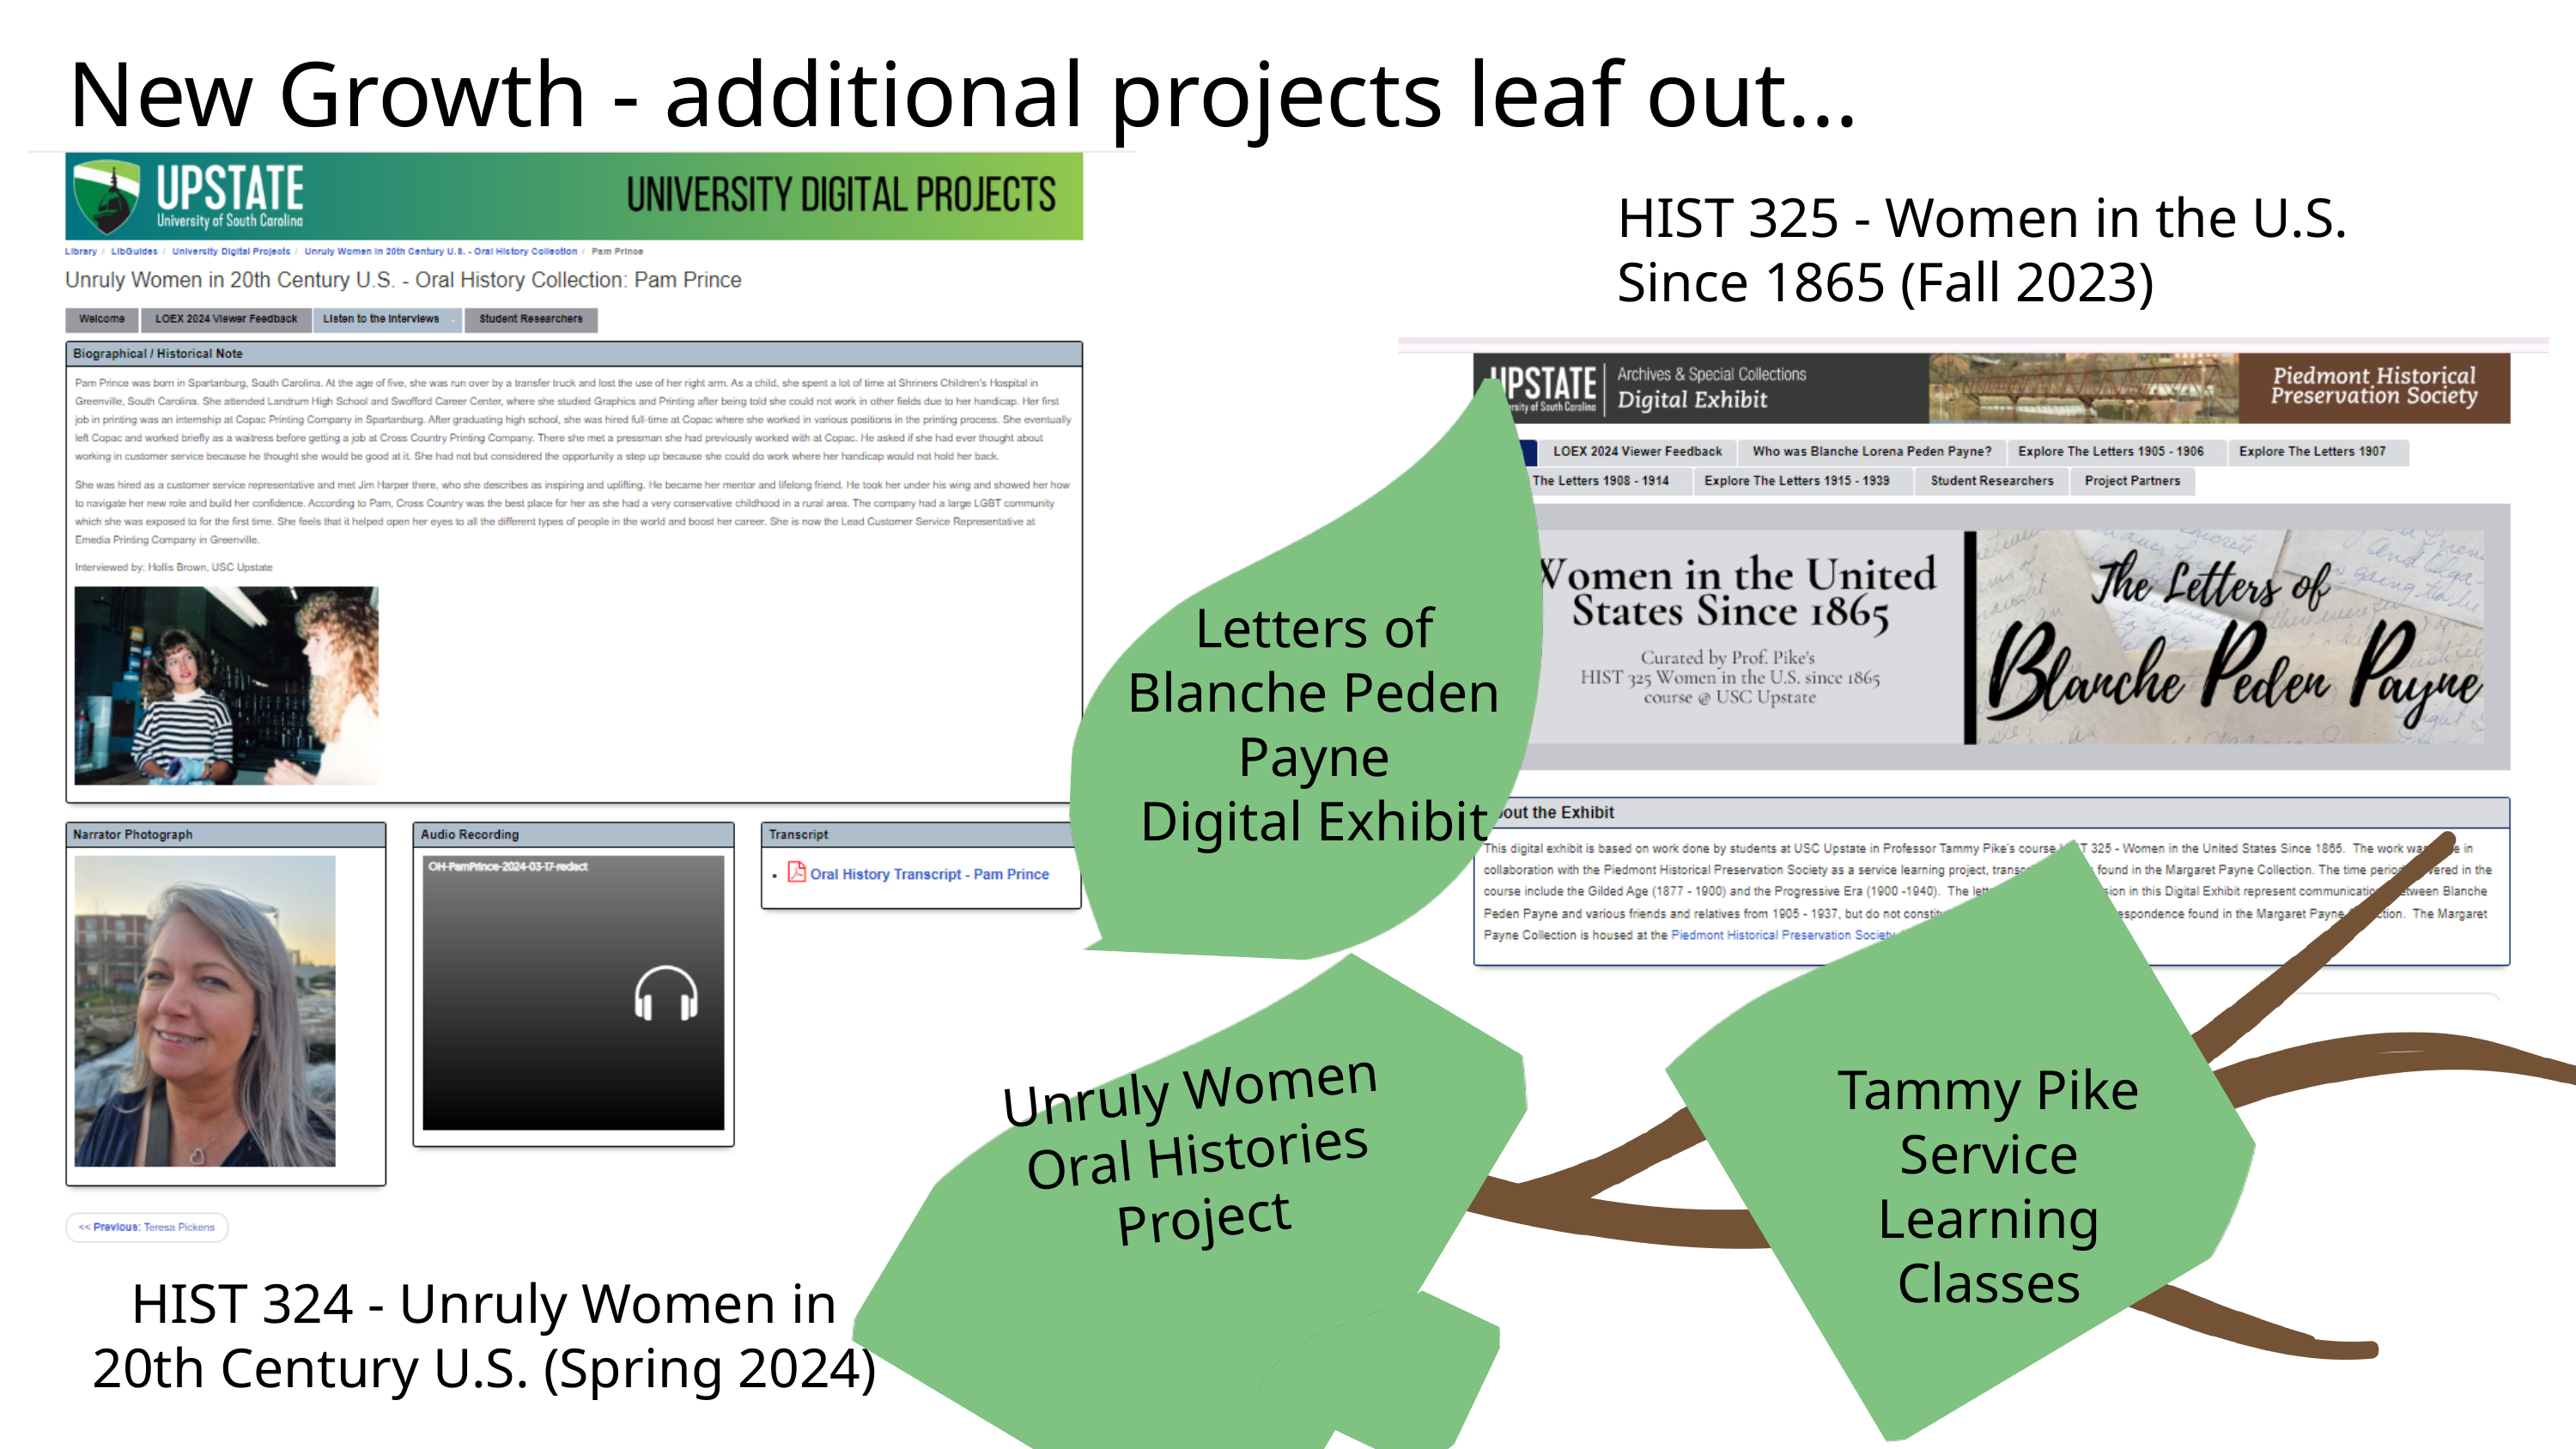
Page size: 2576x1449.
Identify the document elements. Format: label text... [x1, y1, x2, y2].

text_box Letters of Blanche Peden Payne Digital Exhibit [1078, 593, 1551, 852]
text_box New Growth - additional projects leaf out... [68, 19, 2469, 144]
text_box [884, 950, 1551, 1449]
text_box [1370, 830, 1838, 1361]
text_box HIST 325 - Women in the U.S. Since 1865 (Fall 2023) [1617, 183, 2362, 312]
text_box [2038, 830, 2576, 1361]
text_box [1398, 337, 2549, 830]
text_box Unruly Women Oral Histories Project [980, 1034, 1414, 1270]
text_box [1809, 1313, 2118, 1449]
text_box [1253, 1243, 1509, 1449]
text_box HIST 324 - Unruly Women in 20th Century U.S. (Spring 2024) [67, 1269, 902, 1398]
text_box [1063, 609, 1538, 971]
text_box [1589, 702, 2294, 1266]
text_box [1078, 360, 1559, 593]
text_box [27, 150, 1137, 1253]
text_box Tammy Pike Service Learning Classes [1781, 1055, 2198, 1313]
